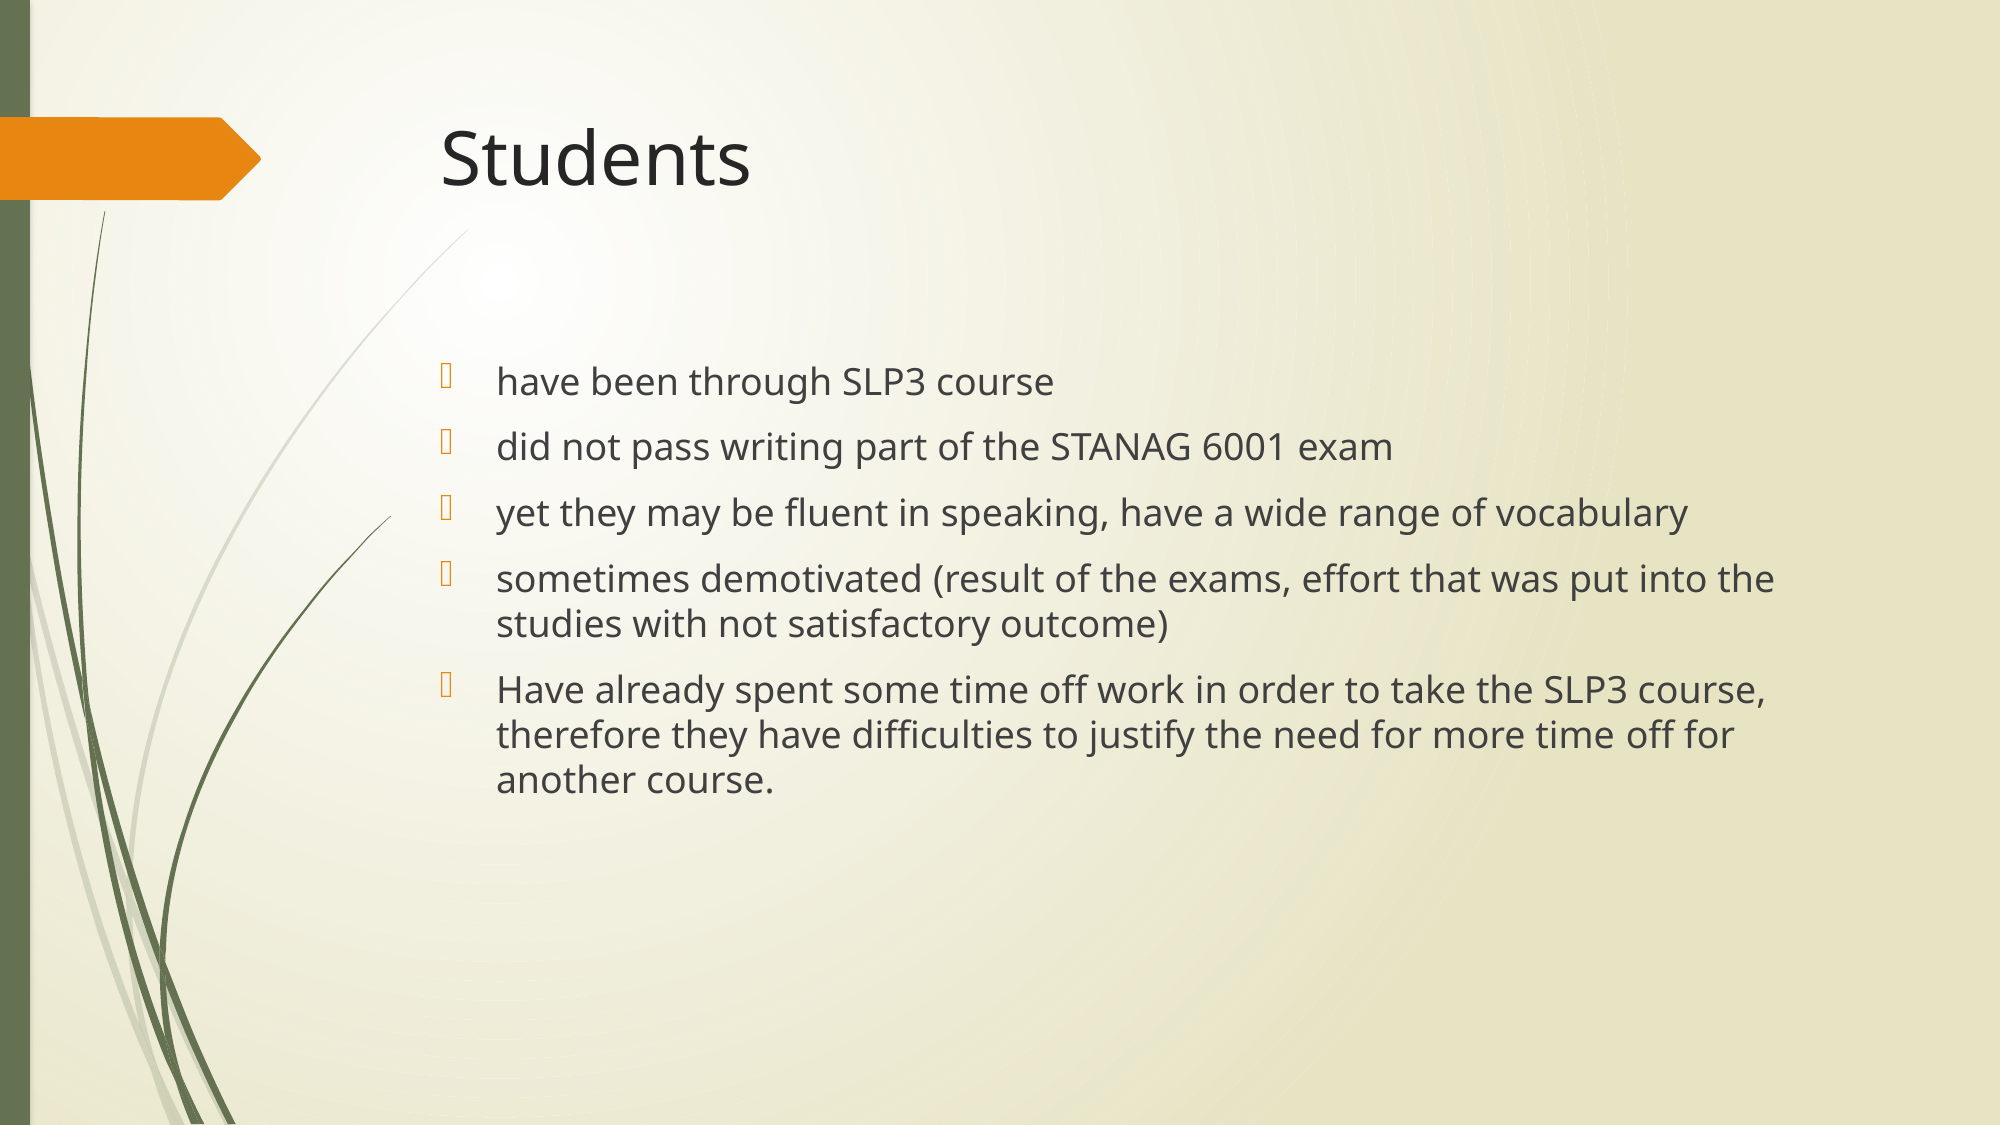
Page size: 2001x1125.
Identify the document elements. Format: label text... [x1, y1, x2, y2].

list have been through SLP3 course did not pass writing part of the STANAG 6001 exam yet they may be fluent in speaking, have a wide range of vocabulary sometimes demotivated (result of the exams, effort that was put into the studies with not satisfactory outcome) Have already spent some time off work in order to take the SLP3 course, therefore they have difficulties to justify the need for more time off for another course. [424, 350, 1888, 970]
title Students [425, 102, 1888, 313]
